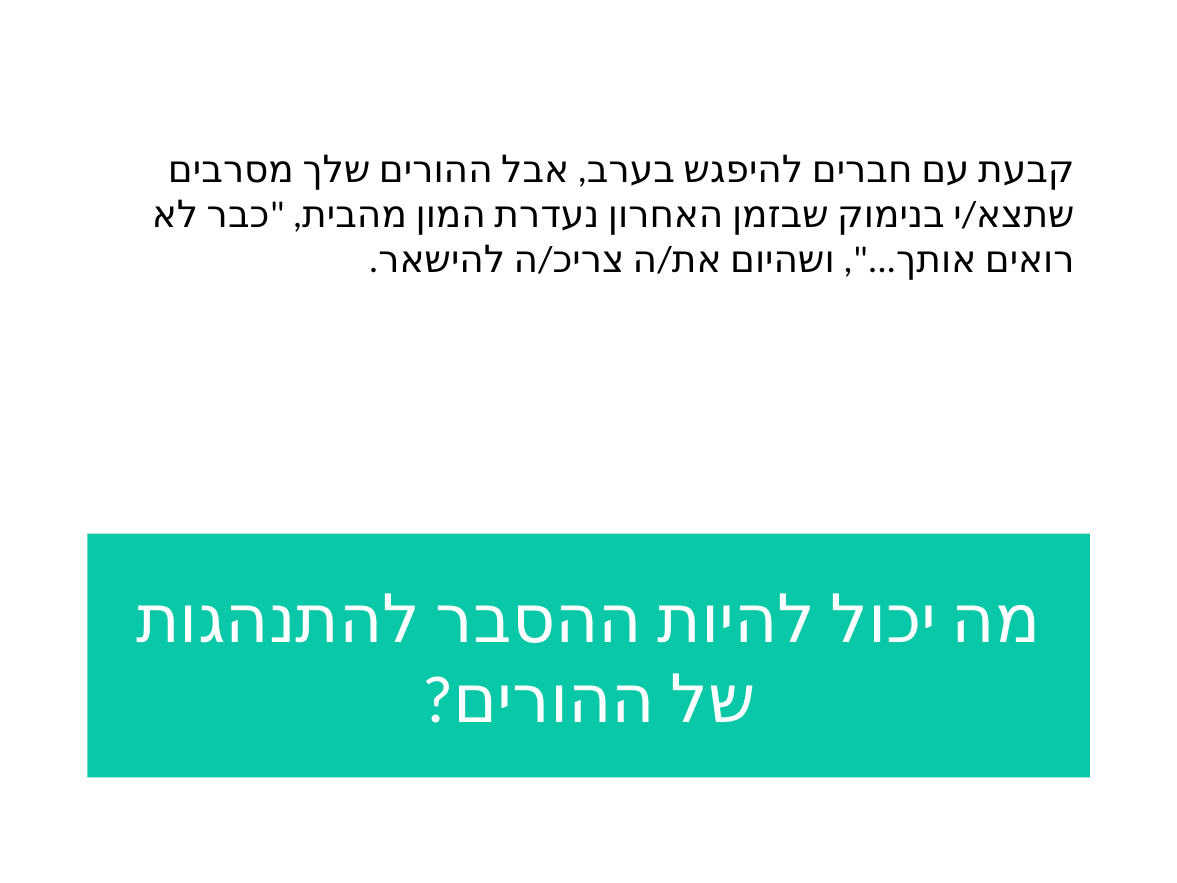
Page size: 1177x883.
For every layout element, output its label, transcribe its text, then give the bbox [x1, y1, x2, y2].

text_box מה יכול להיות ההסבר להתנהגות של ההורים? [86, 532, 1091, 779]
text_box קבעת עם חברים להיפגש בערב, אבל ההורים שלך מסרבים שתצא/י בנימוק שבזמן האחרון נעדרת המון מהבית, "כבר לא רואים אותך...", ושהיום את/ה צריכ/ה להישאר. [87, 137, 1090, 288]
